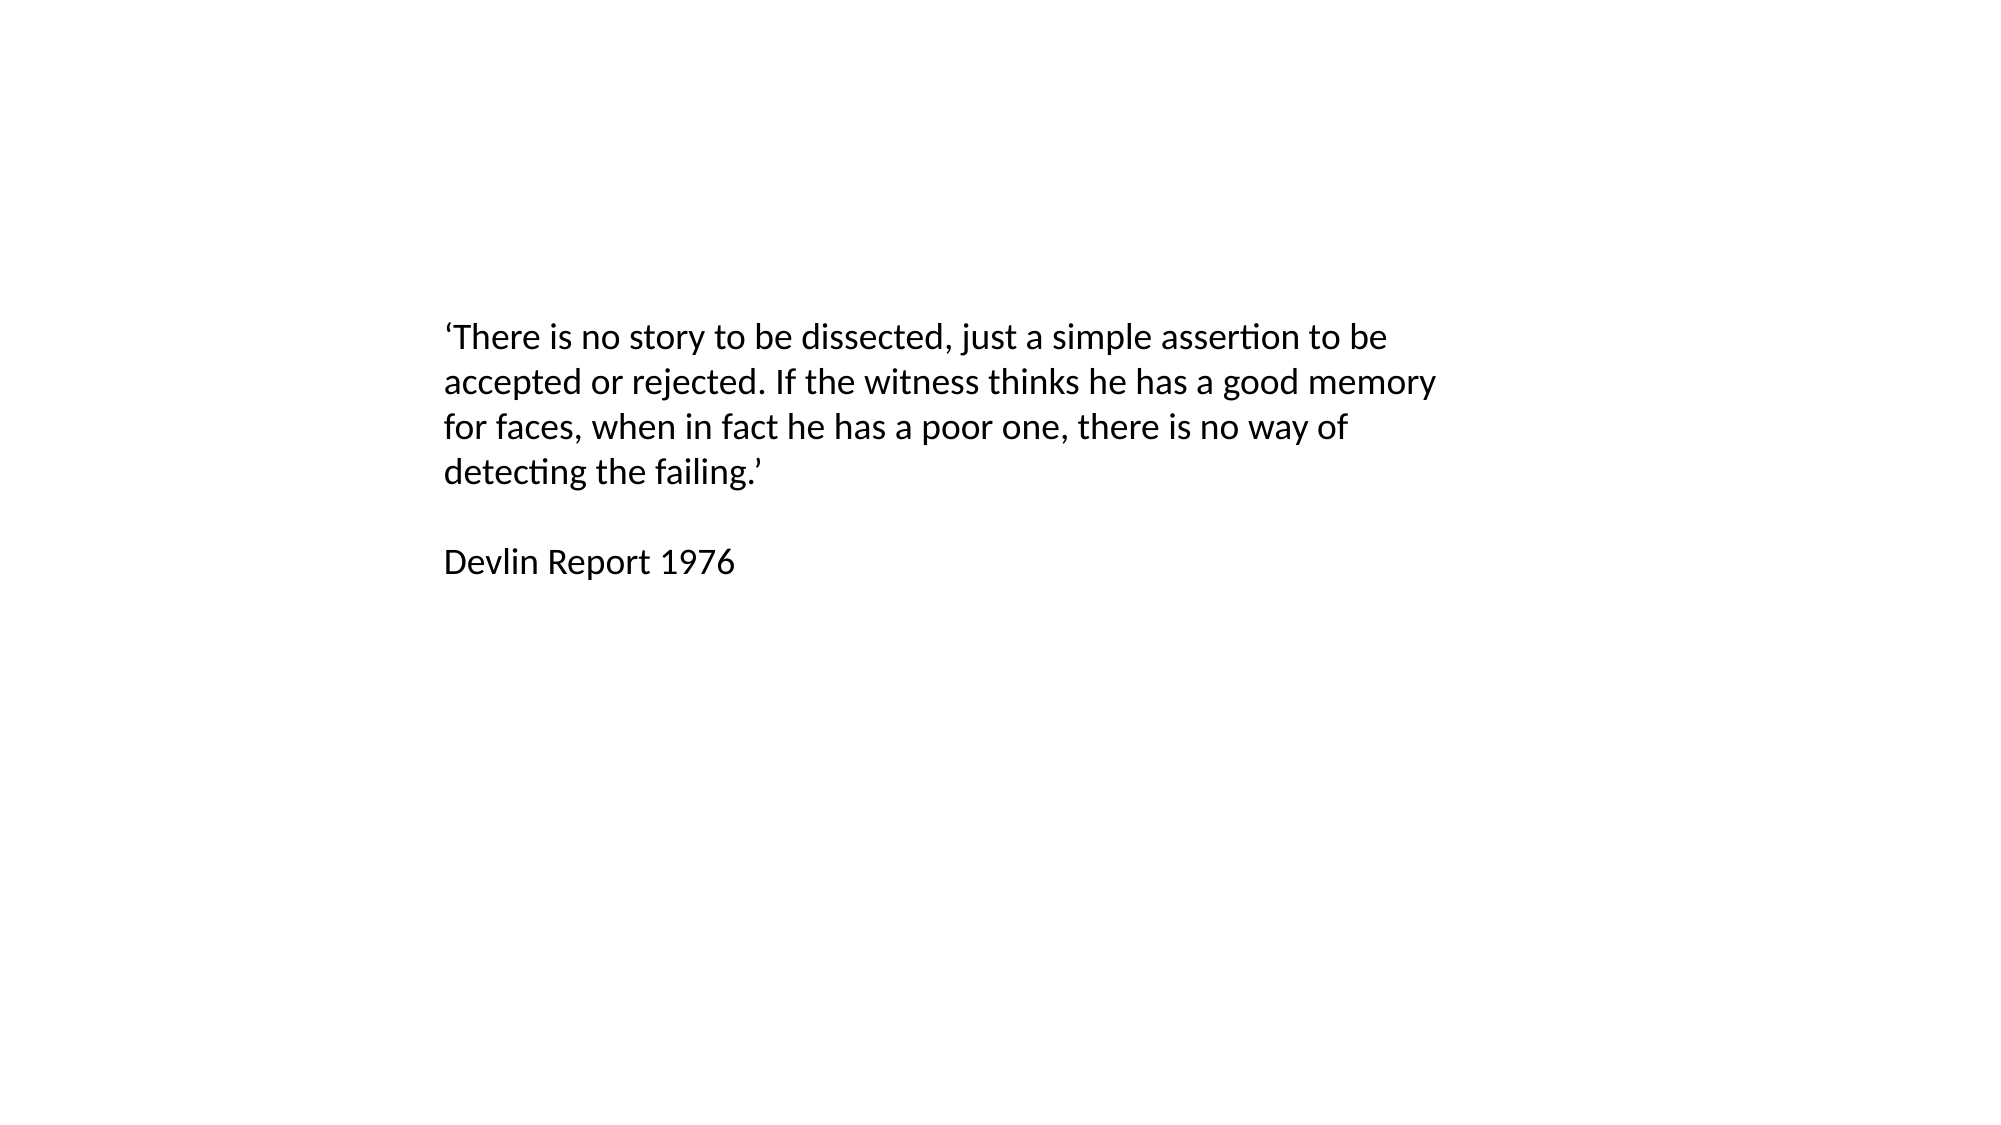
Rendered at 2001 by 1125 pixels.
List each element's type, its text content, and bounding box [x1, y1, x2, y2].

text_box ‘There is no story to be dissected, just a simple assertion to be accepted or rejected. If the witness thinks he has a good memory for faces, when in fact he has a poor one, there is no way of detecting the failing.’ Devlin Report 1976 [429, 304, 1500, 590]
